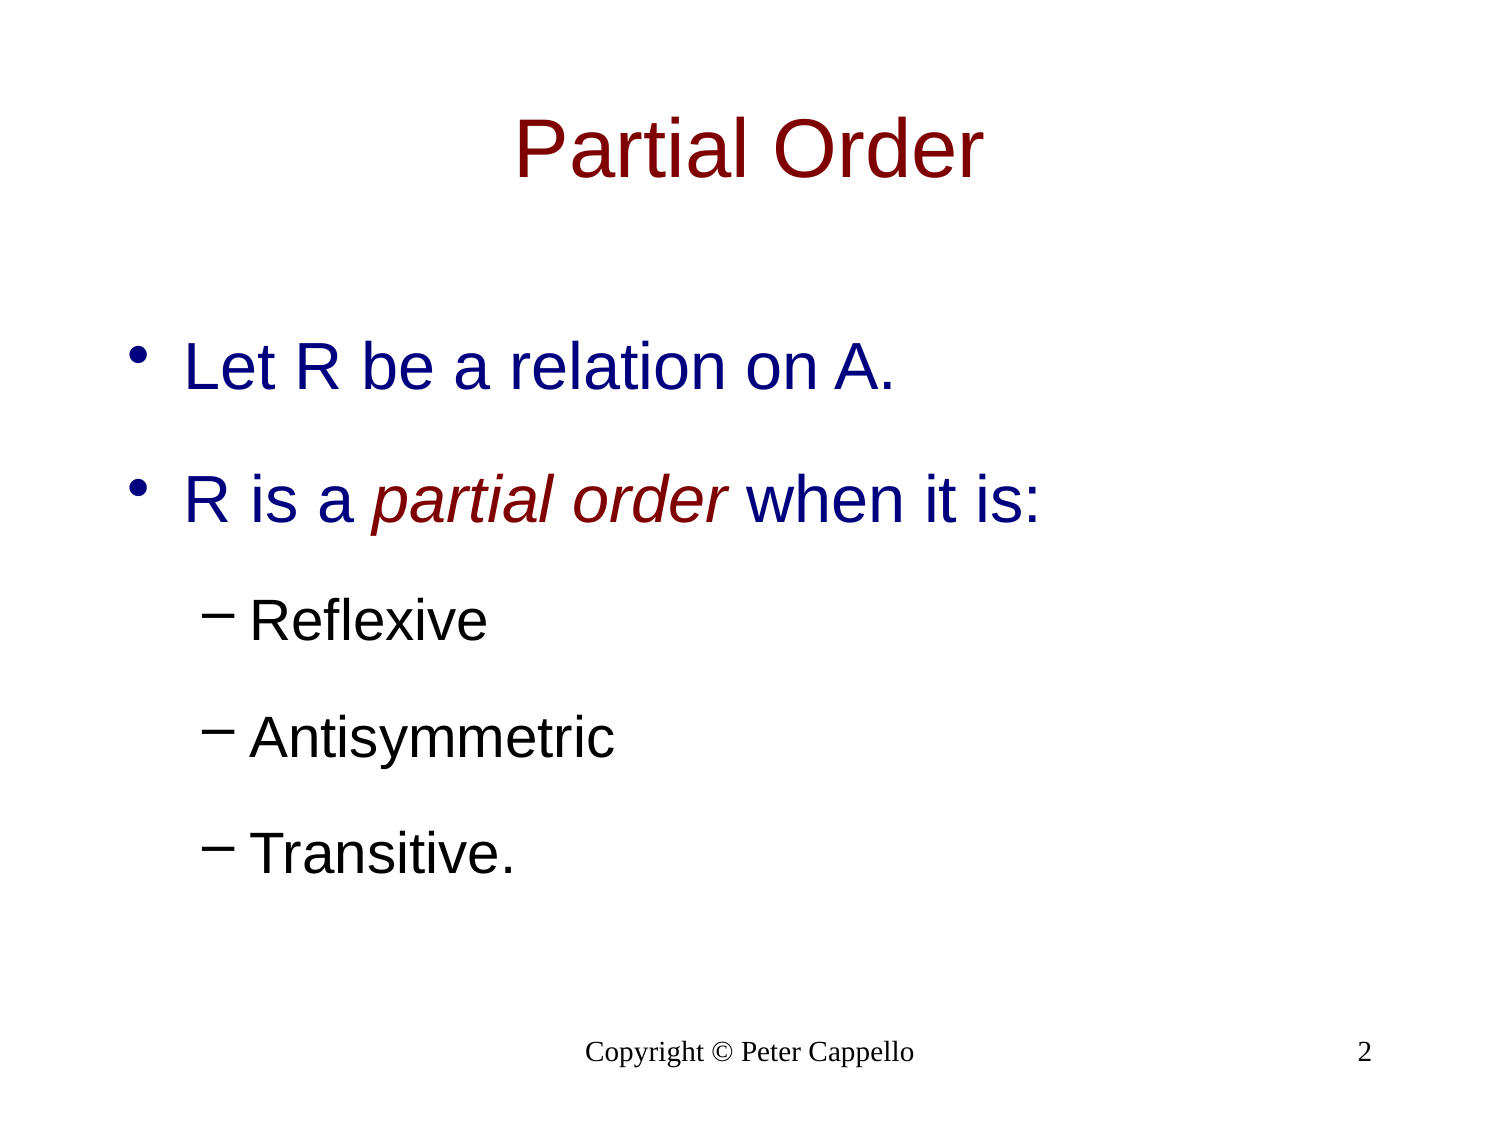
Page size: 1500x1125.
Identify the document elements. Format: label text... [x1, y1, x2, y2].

footer Copyright © Peter Cappello [512, 1025, 988, 1100]
title Partial Order [112, 50, 1388, 238]
slide_number 2 [1074, 1025, 1388, 1100]
list Let R be a relation on A. R is a partial order when it is: Reflexive Antisymmetric Transitive. [112, 275, 1388, 1000]
